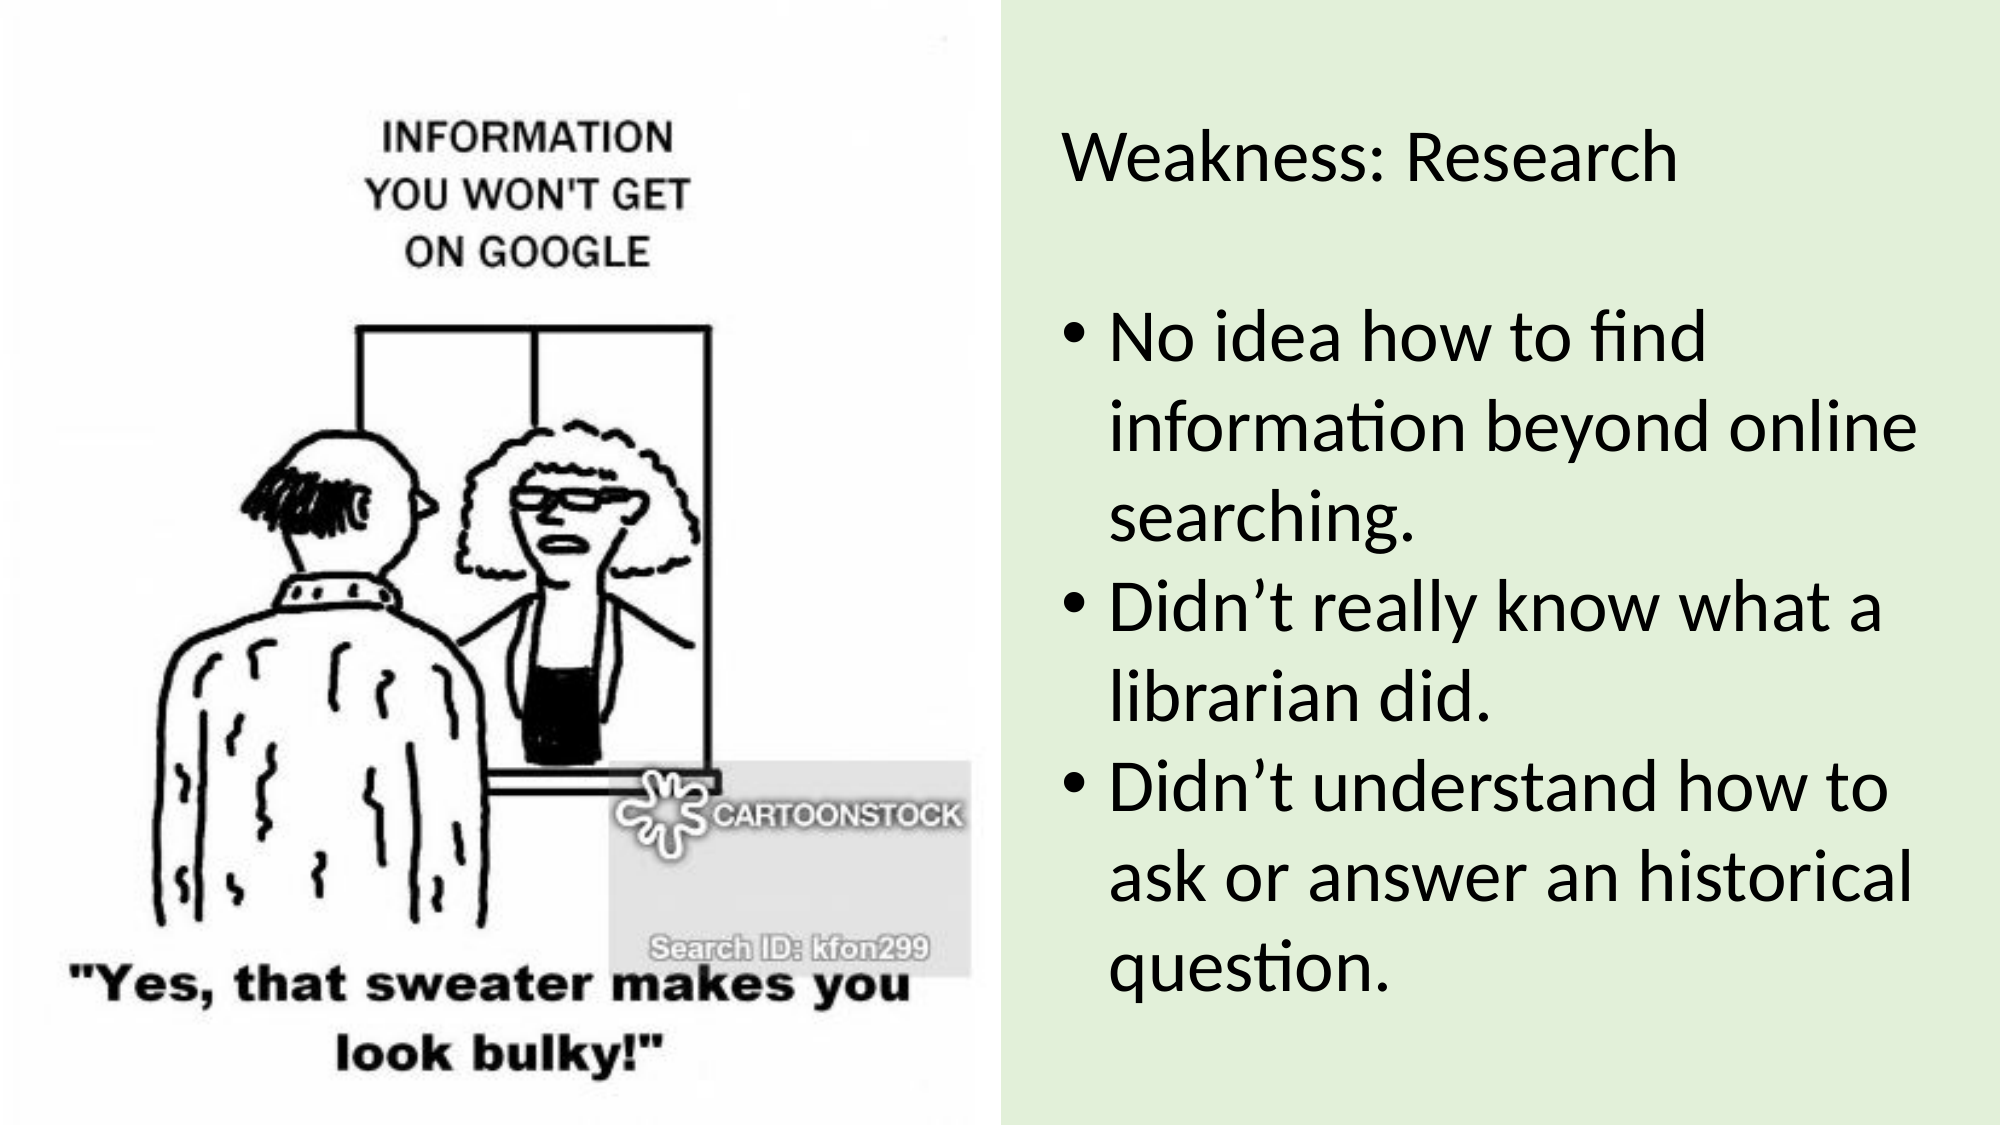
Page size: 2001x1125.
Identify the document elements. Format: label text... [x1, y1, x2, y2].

text_box Weakness: Research No idea how to find information beyond online searching. Didn’t really know what a librarian did. Didn’t understand how to ask or answer an historical question. [1046, 9, 2000, 1105]
picture [0, 0, 1002, 1125]
